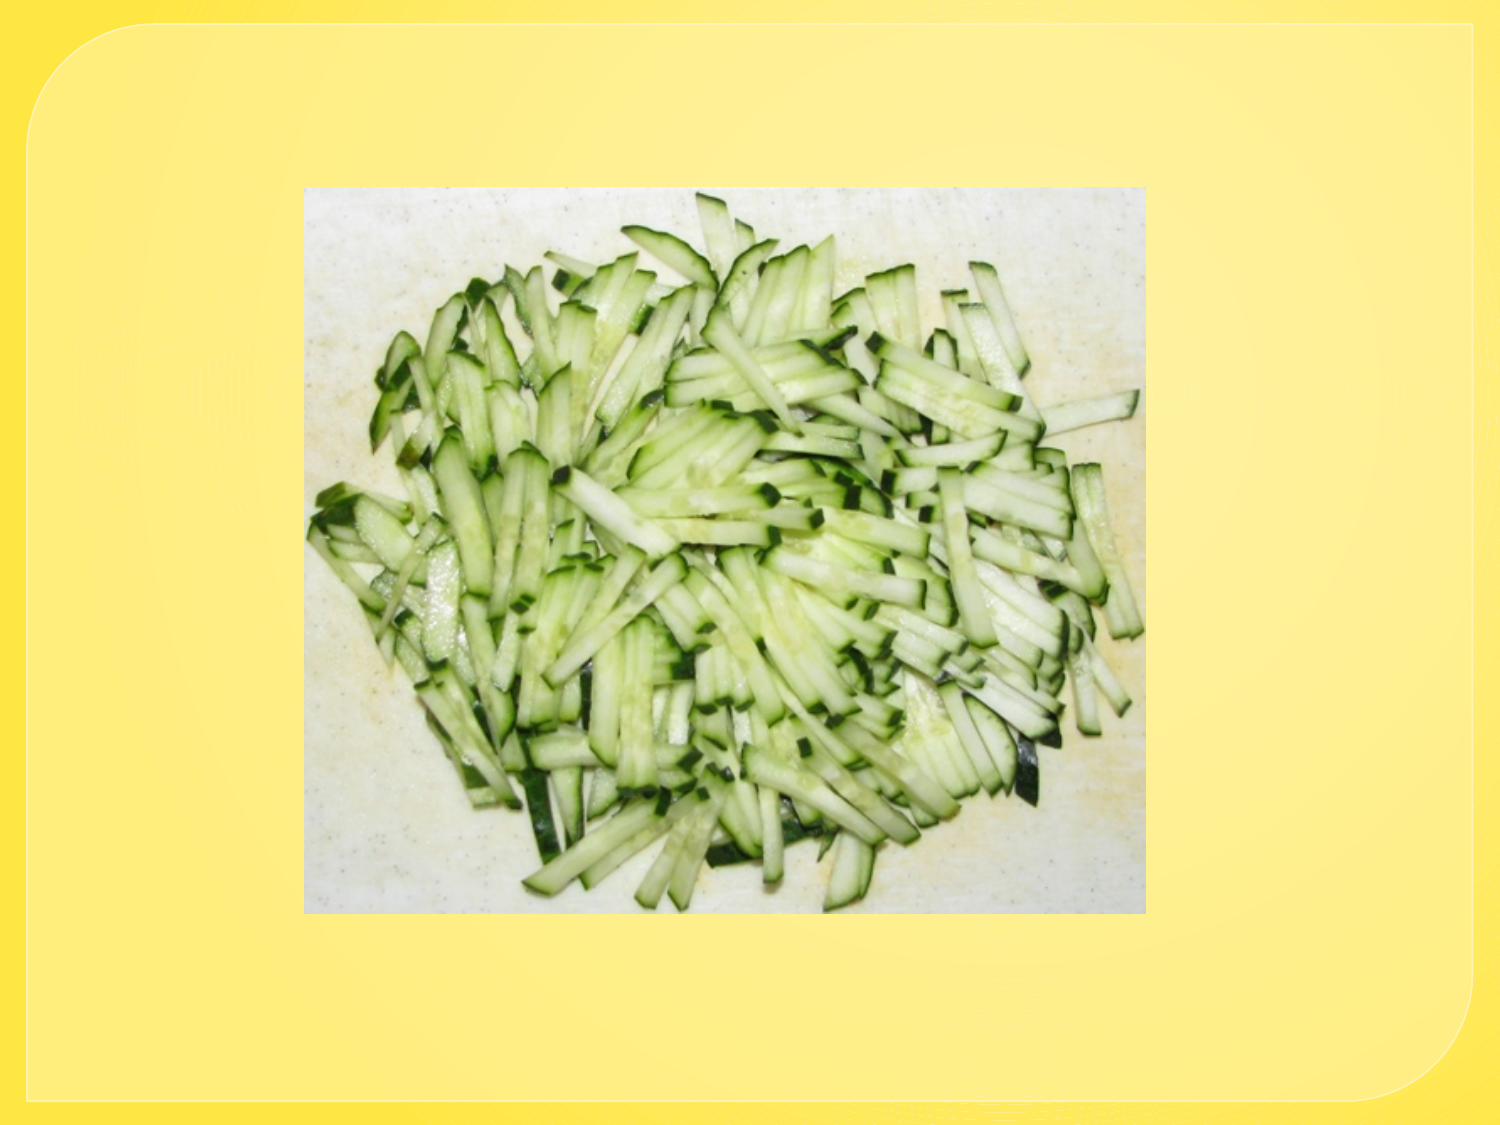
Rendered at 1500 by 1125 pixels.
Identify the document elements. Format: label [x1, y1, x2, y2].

picture [304, 187, 1147, 915]
